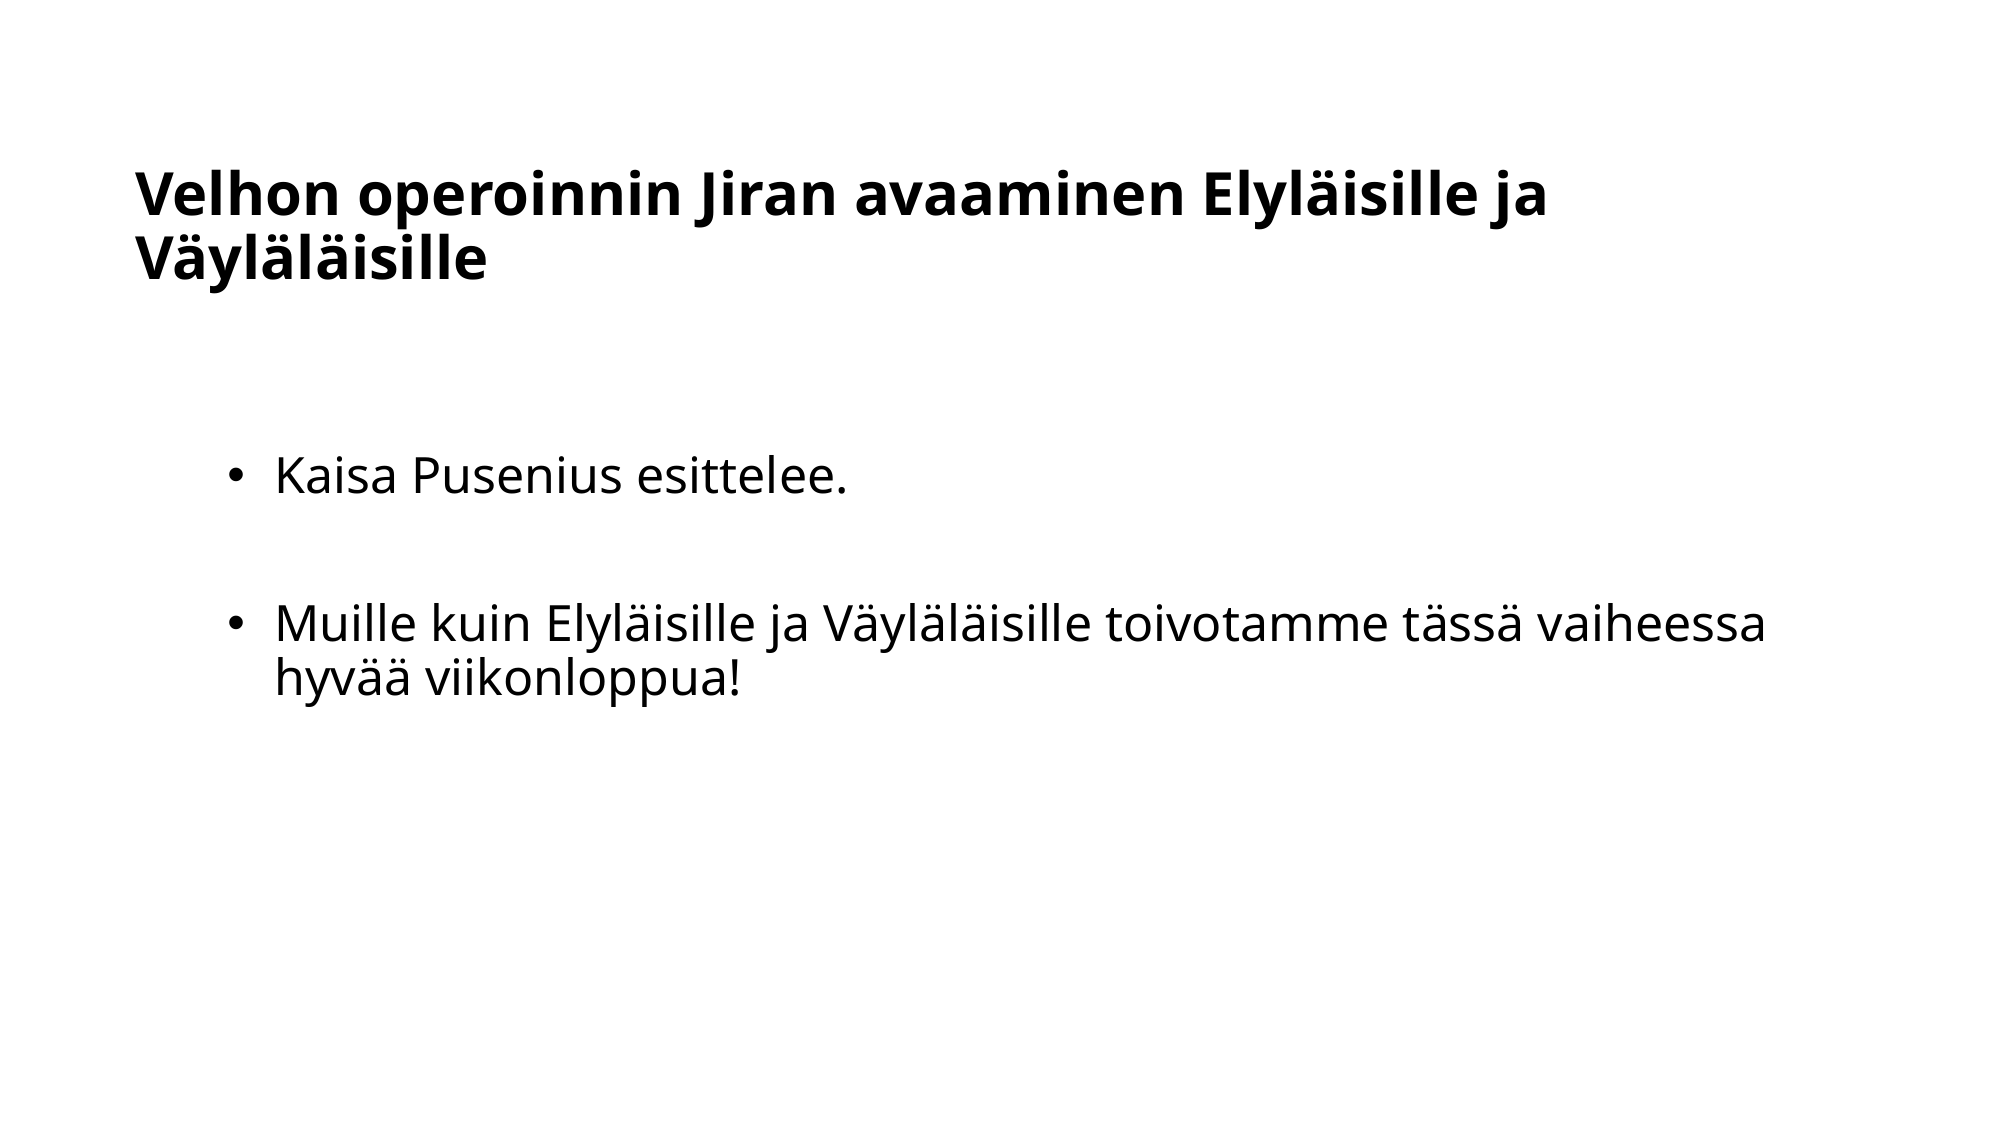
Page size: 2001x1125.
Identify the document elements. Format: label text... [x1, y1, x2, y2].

title Velhon operoinnin Jiran avaaminen Elyläisille ja Väyläläisille [119, 155, 1845, 373]
list Kaisa Pusenius esittelee. Muille kuin Elyläisille ja Väyläläisille toivotamme tässä vaiheessa hyvää viikonloppua! [137, 372, 1863, 1087]
